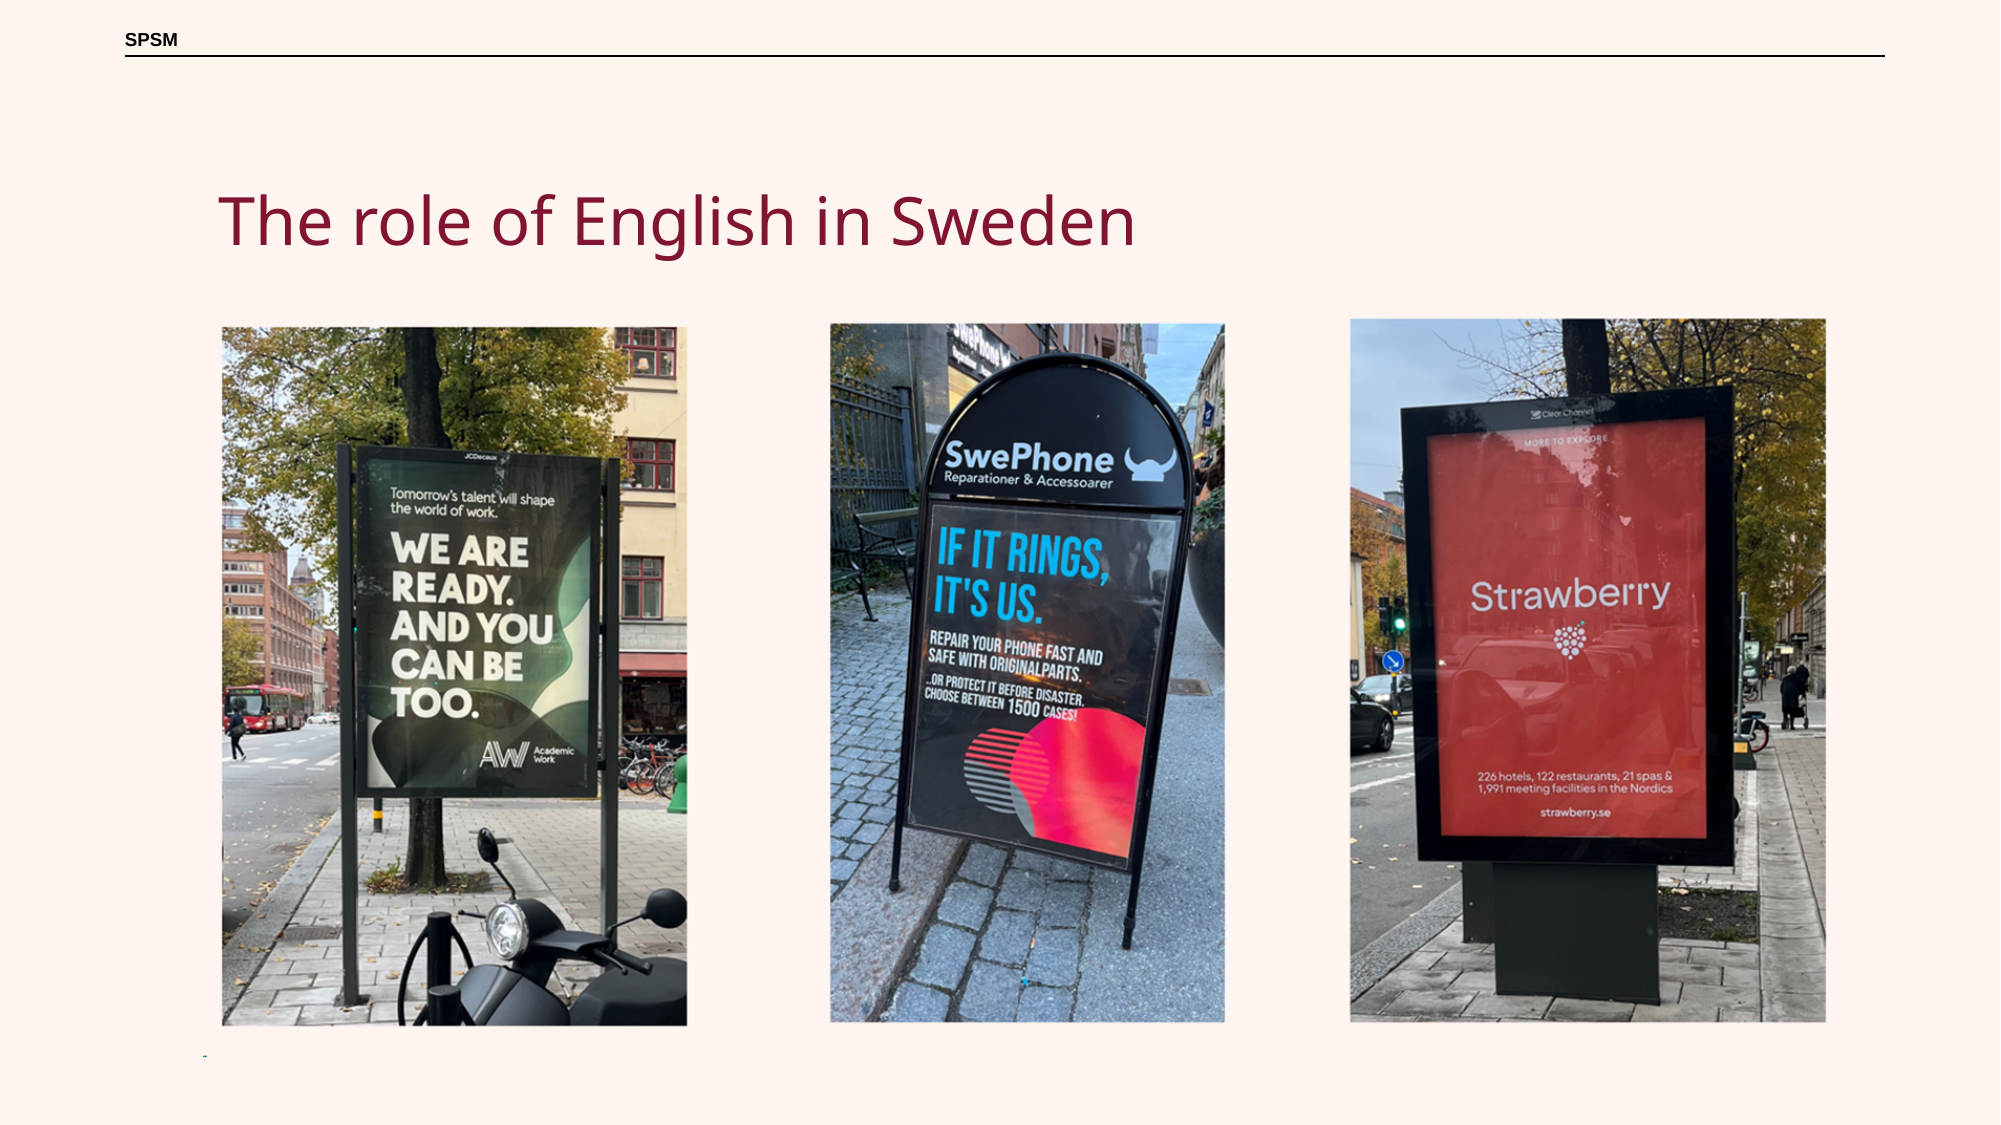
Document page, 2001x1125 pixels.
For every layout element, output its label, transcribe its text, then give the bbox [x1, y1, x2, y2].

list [203, 308, 1851, 1057]
title The role of English in Sweden [203, 90, 1929, 267]
